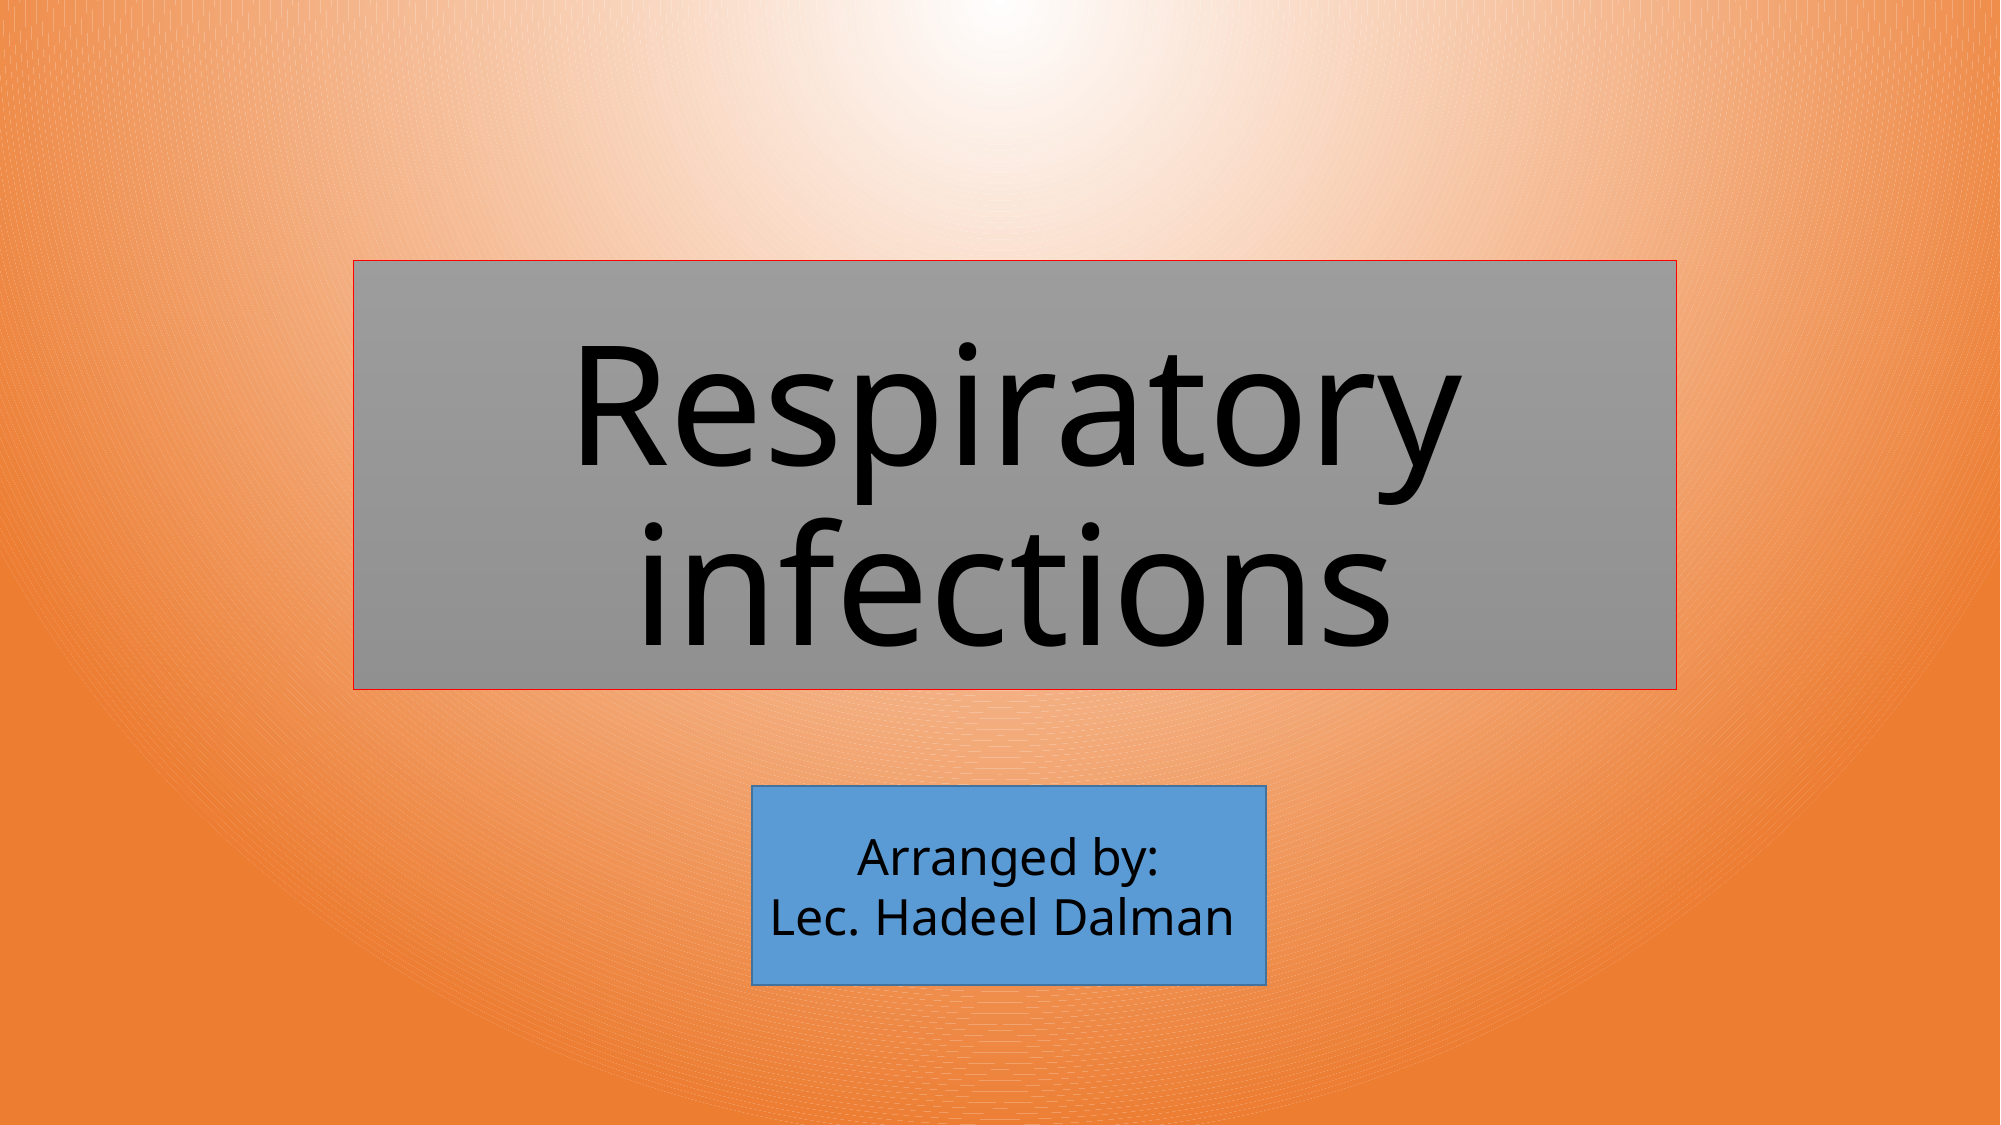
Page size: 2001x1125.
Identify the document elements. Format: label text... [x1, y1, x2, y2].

title Respiratory infections [353, 260, 1677, 690]
text_box Arranged by: Lec. Hadeel Dalman [751, 785, 1267, 986]
